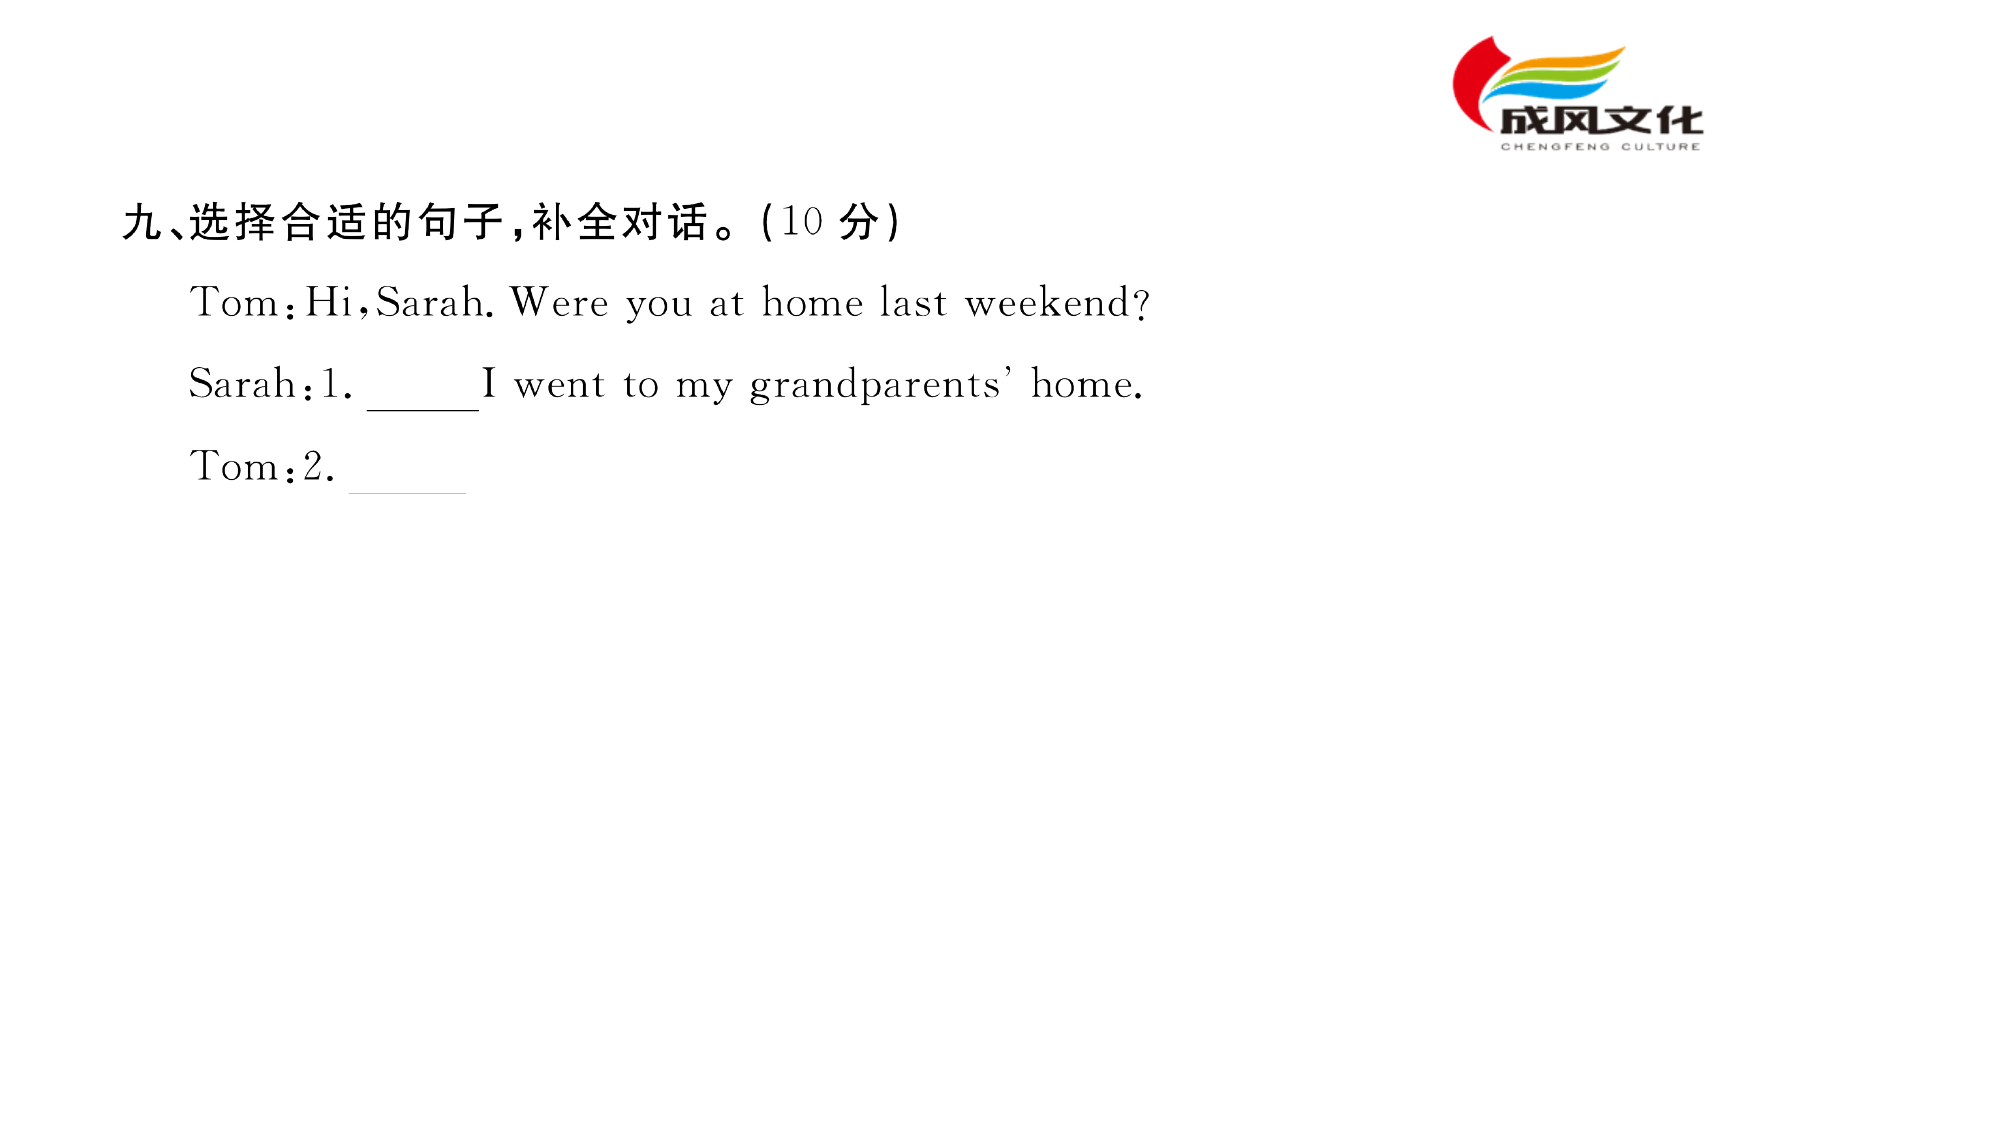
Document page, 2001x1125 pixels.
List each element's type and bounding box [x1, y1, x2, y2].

picture [118, 30, 2000, 515]
